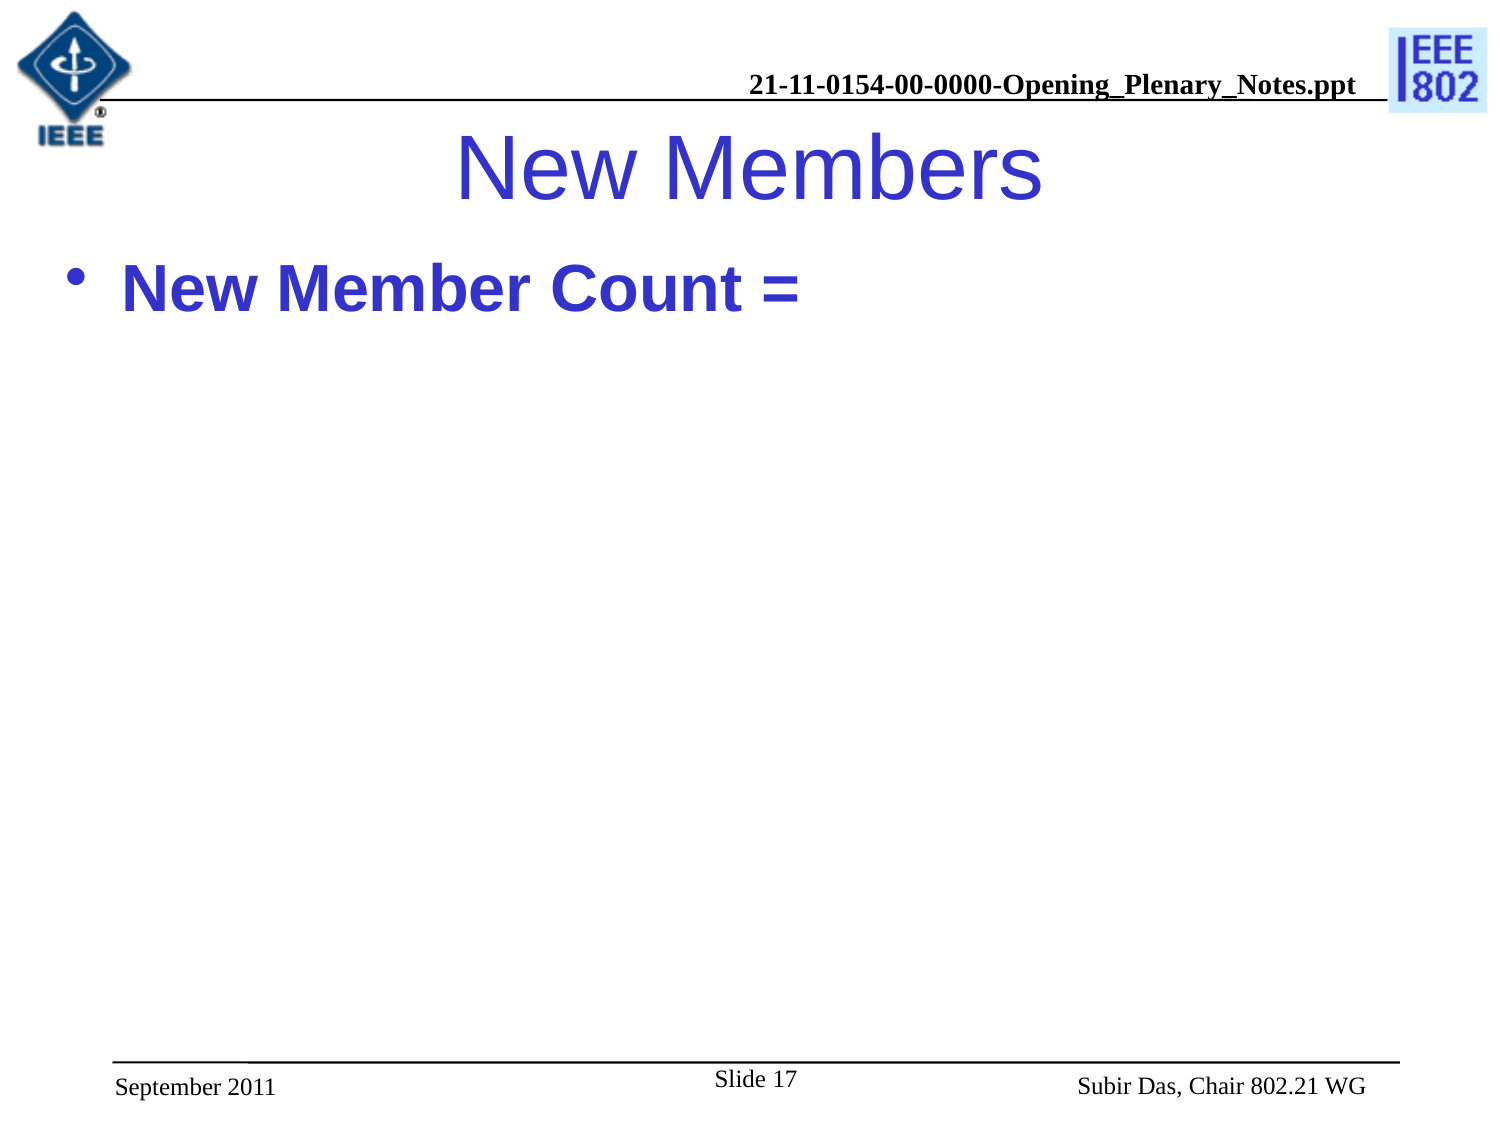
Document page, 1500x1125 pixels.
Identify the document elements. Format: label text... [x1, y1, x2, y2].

picture [1374, 9, 1499, 138]
title New Members [112, 112, 1388, 213]
list New Member Count = [49, 237, 1338, 1001]
picture [12, 9, 137, 150]
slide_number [99, 1062, 325, 1098]
slide_number Slide 17 [712, 1061, 800, 1093]
text_box Subir Das, Chair 802.21 WG [1050, 1062, 1412, 1106]
